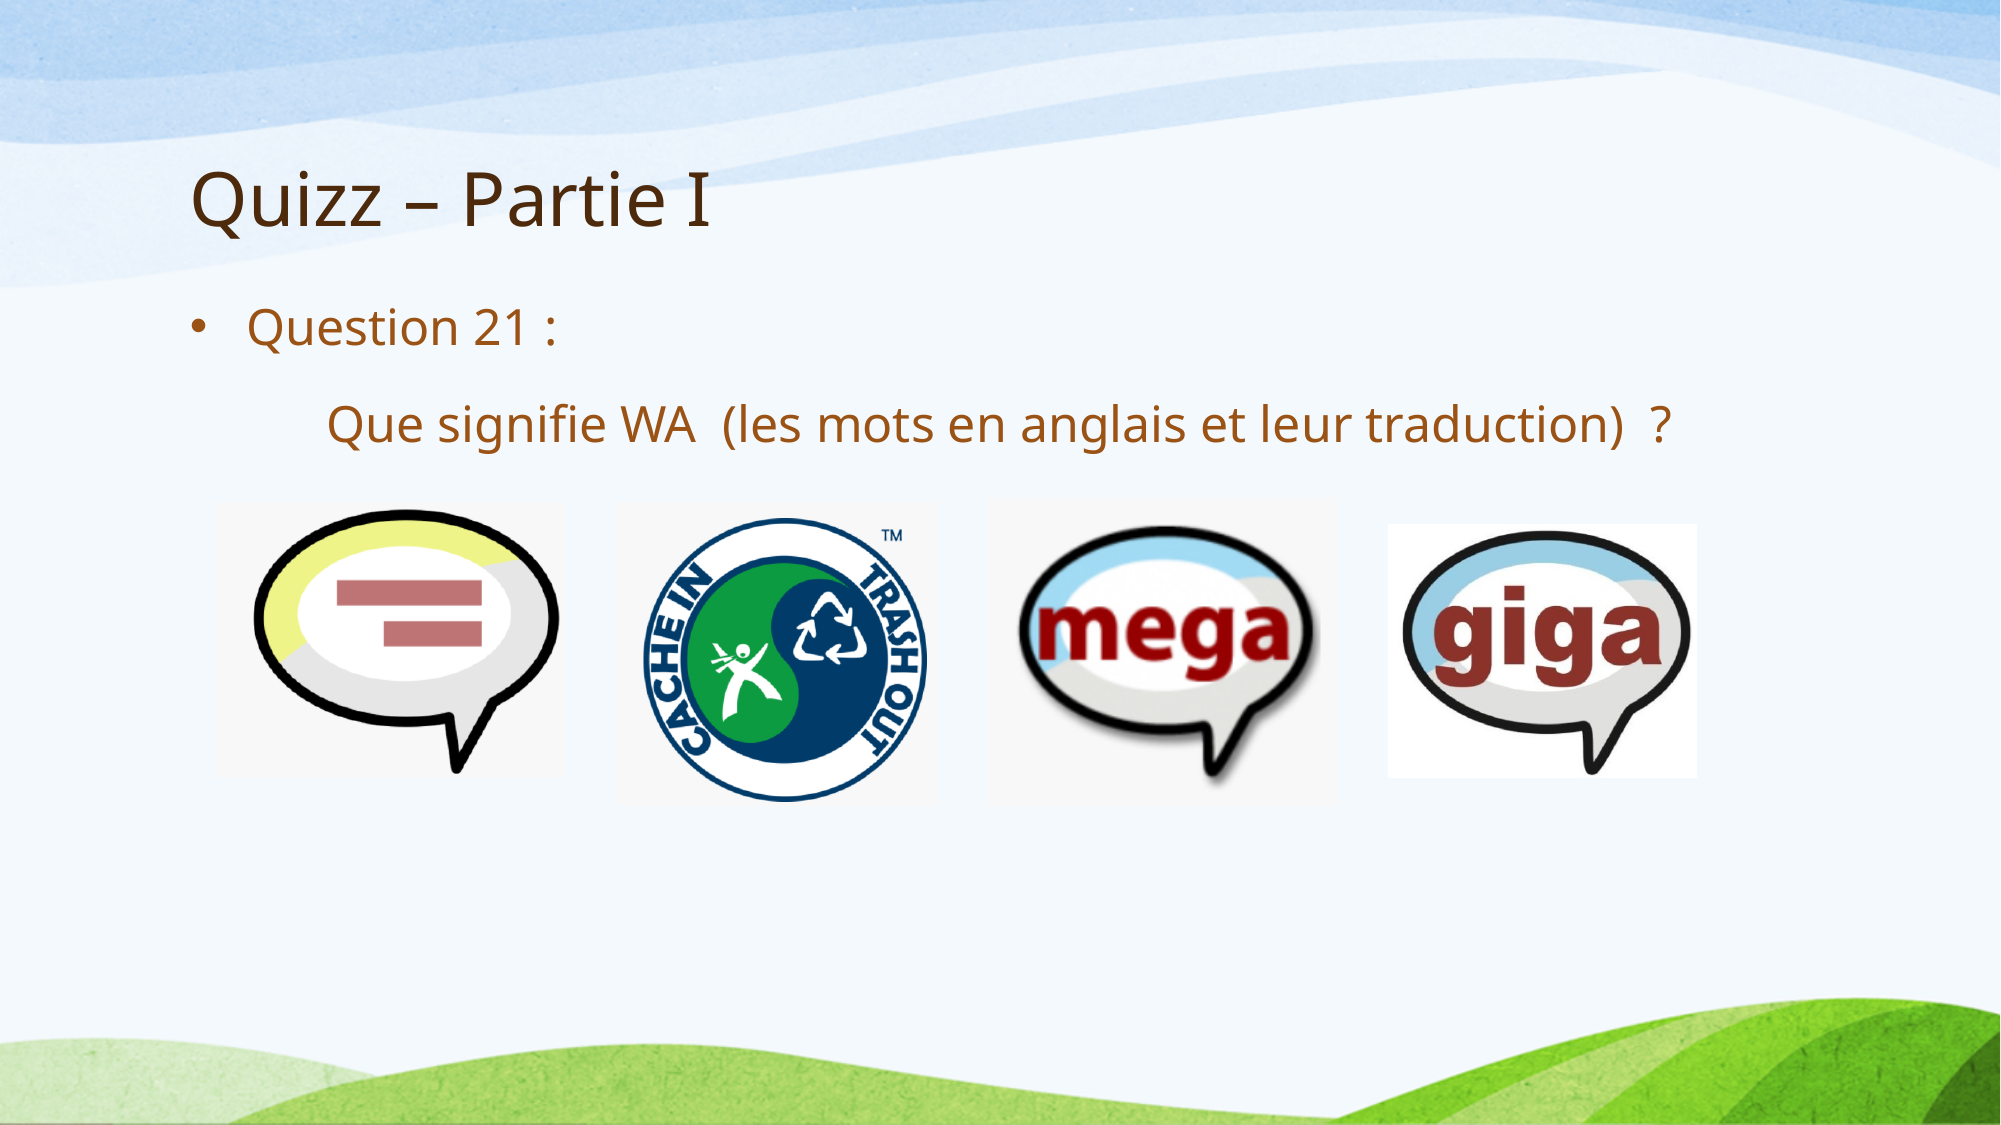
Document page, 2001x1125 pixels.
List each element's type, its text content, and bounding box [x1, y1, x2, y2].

picture [0, 0, 2001, 1125]
list Question 21 : Que signifie WA (les mots en anglais et leur traduction) ? [174, 287, 1825, 982]
title Quizz – Partie I [174, 50, 1825, 250]
